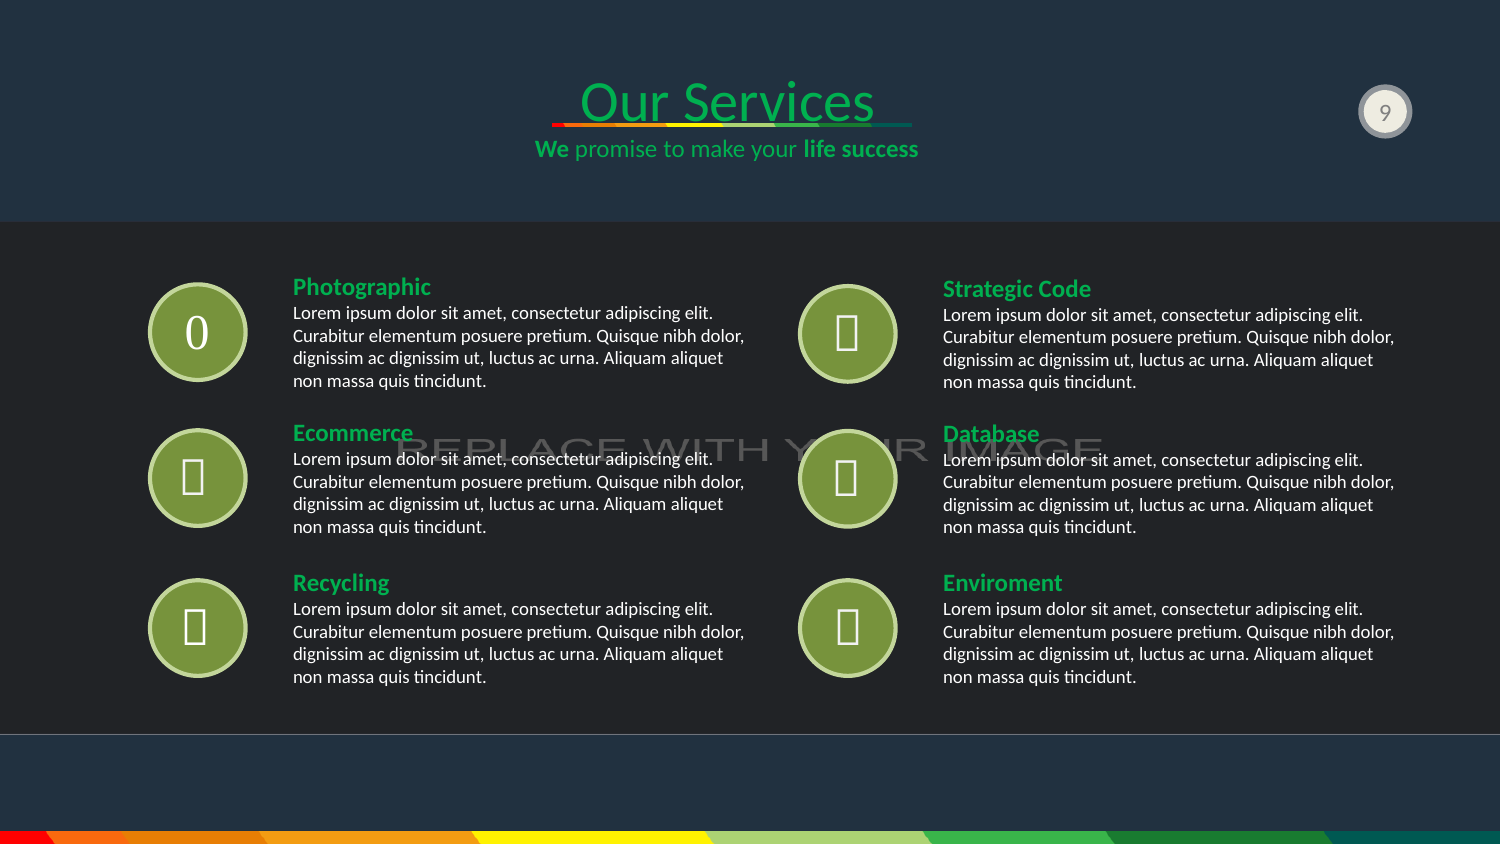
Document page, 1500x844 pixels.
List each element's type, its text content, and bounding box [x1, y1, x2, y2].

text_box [1358, 84, 1413, 139]
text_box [149, 559, 763, 707]
picture [0, 736, 1500, 844]
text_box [799, 559, 1413, 707]
picture [0, 221, 1500, 735]
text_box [149, 263, 763, 409]
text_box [799, 409, 1413, 557]
picture [551, 123, 913, 127]
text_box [550, 126, 914, 134]
subtitle We promise to make your life success [79, 124, 1375, 220]
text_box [799, 264, 1413, 409]
text_box Our Services [84, 59, 1372, 124]
picture [0, 0, 1500, 220]
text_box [149, 409, 763, 557]
